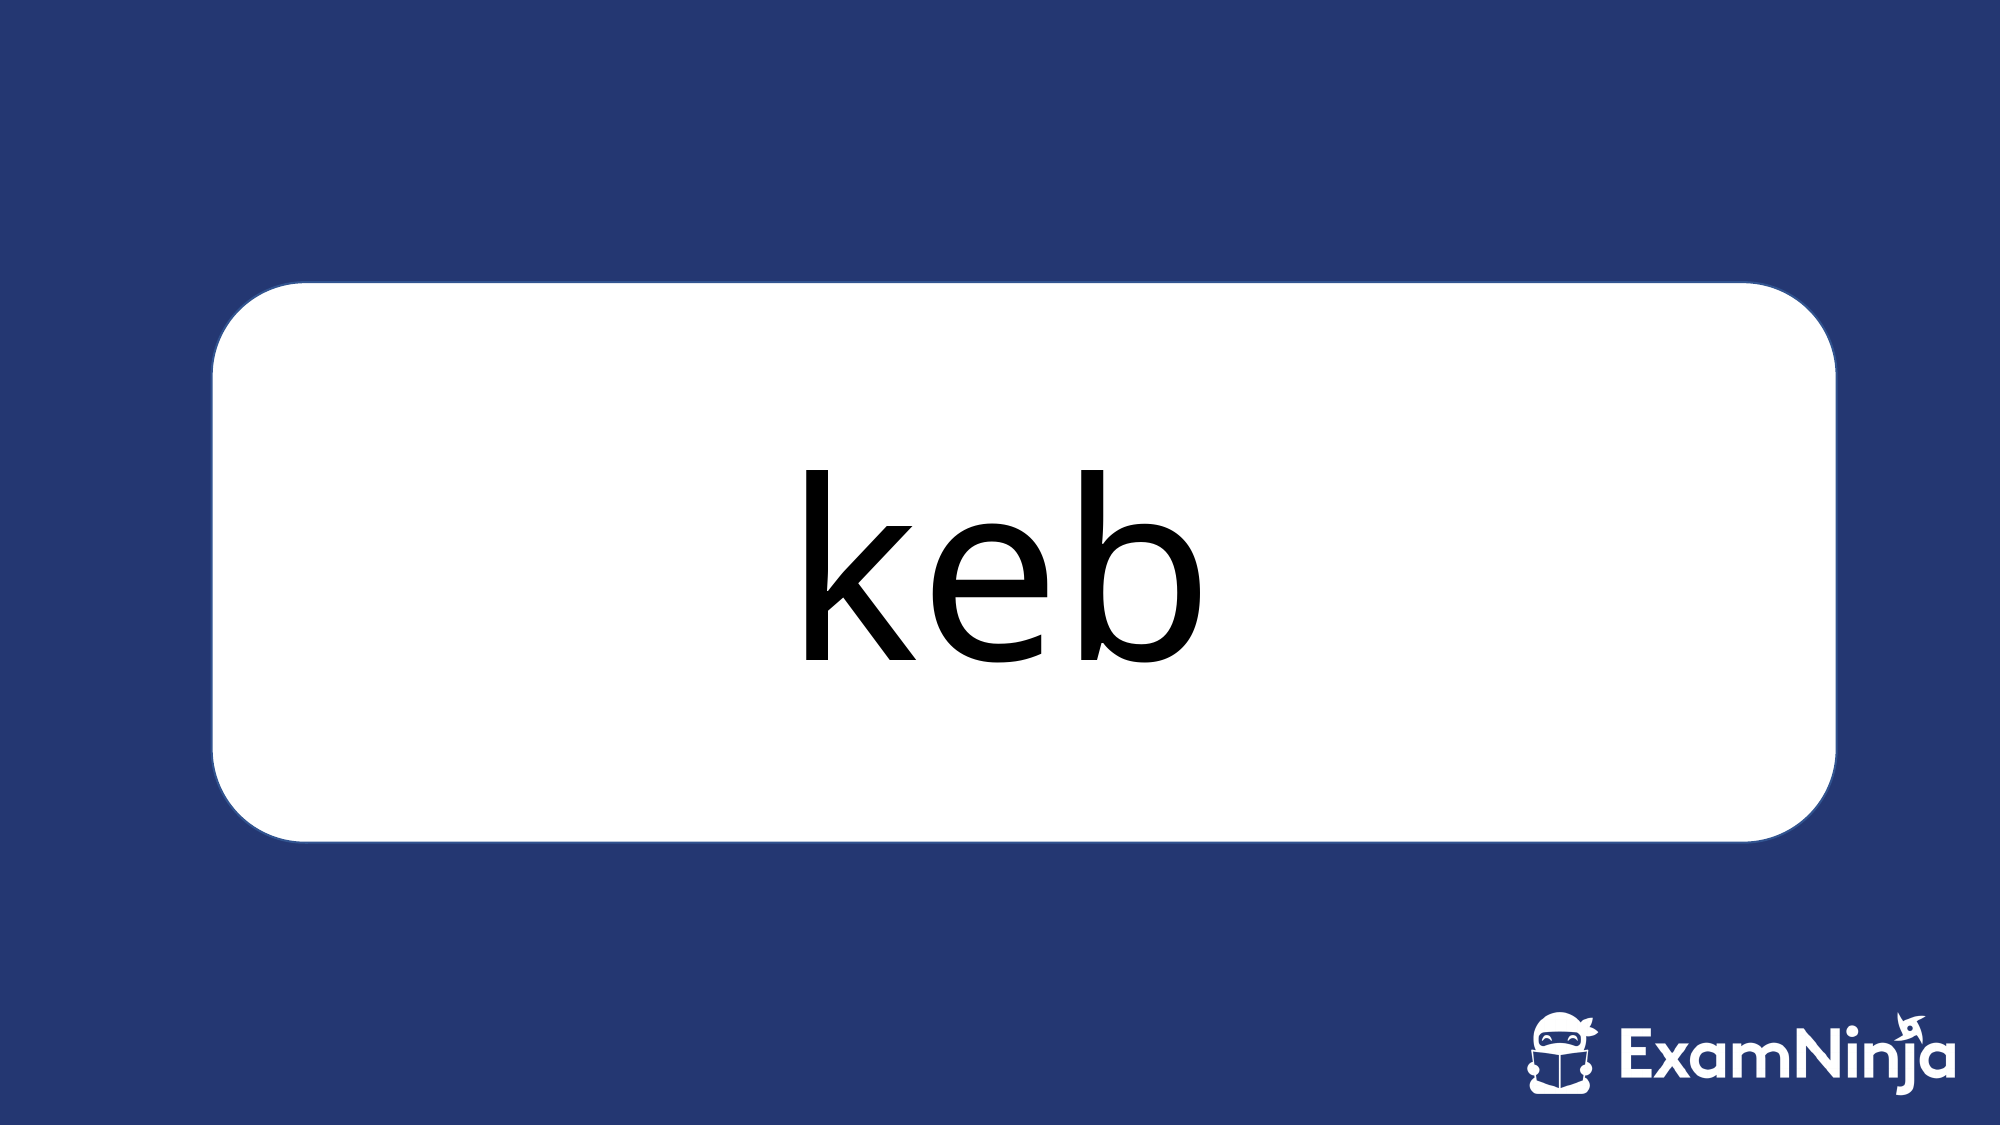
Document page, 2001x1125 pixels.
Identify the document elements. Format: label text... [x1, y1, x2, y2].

text_box [210, 281, 1838, 403]
picture [1501, 1003, 1979, 1102]
text_box keb [143, 403, 1857, 719]
text_box [210, 719, 1838, 844]
